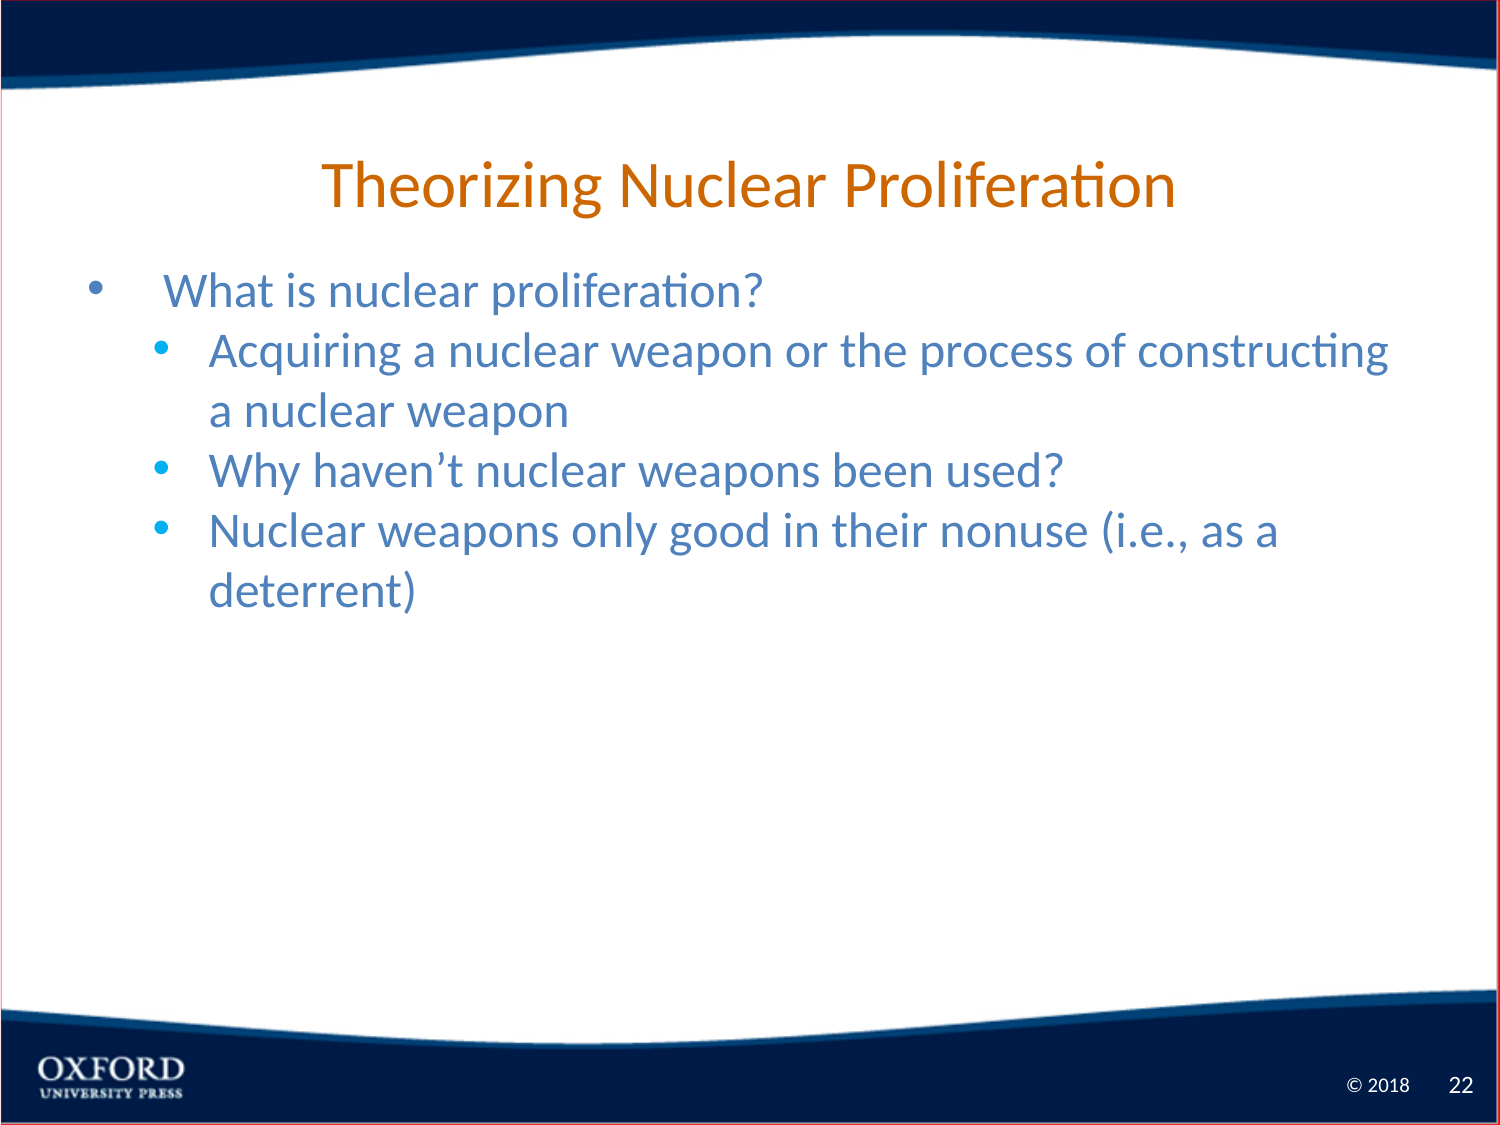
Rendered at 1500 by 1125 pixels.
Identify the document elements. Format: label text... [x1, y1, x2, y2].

picture [0, 0, 1500, 1125]
title Theorizing Nuclear Proliferation [112, 87, 1388, 249]
list What is nuclear proliferation? Acquiring a nuclear weapon or the process of constructing a nuclear weapon Why haven’t nuclear weapons been used? Nuclear weapons only good in their nonuse (i.e., as a deterrent) [72, 249, 1423, 800]
